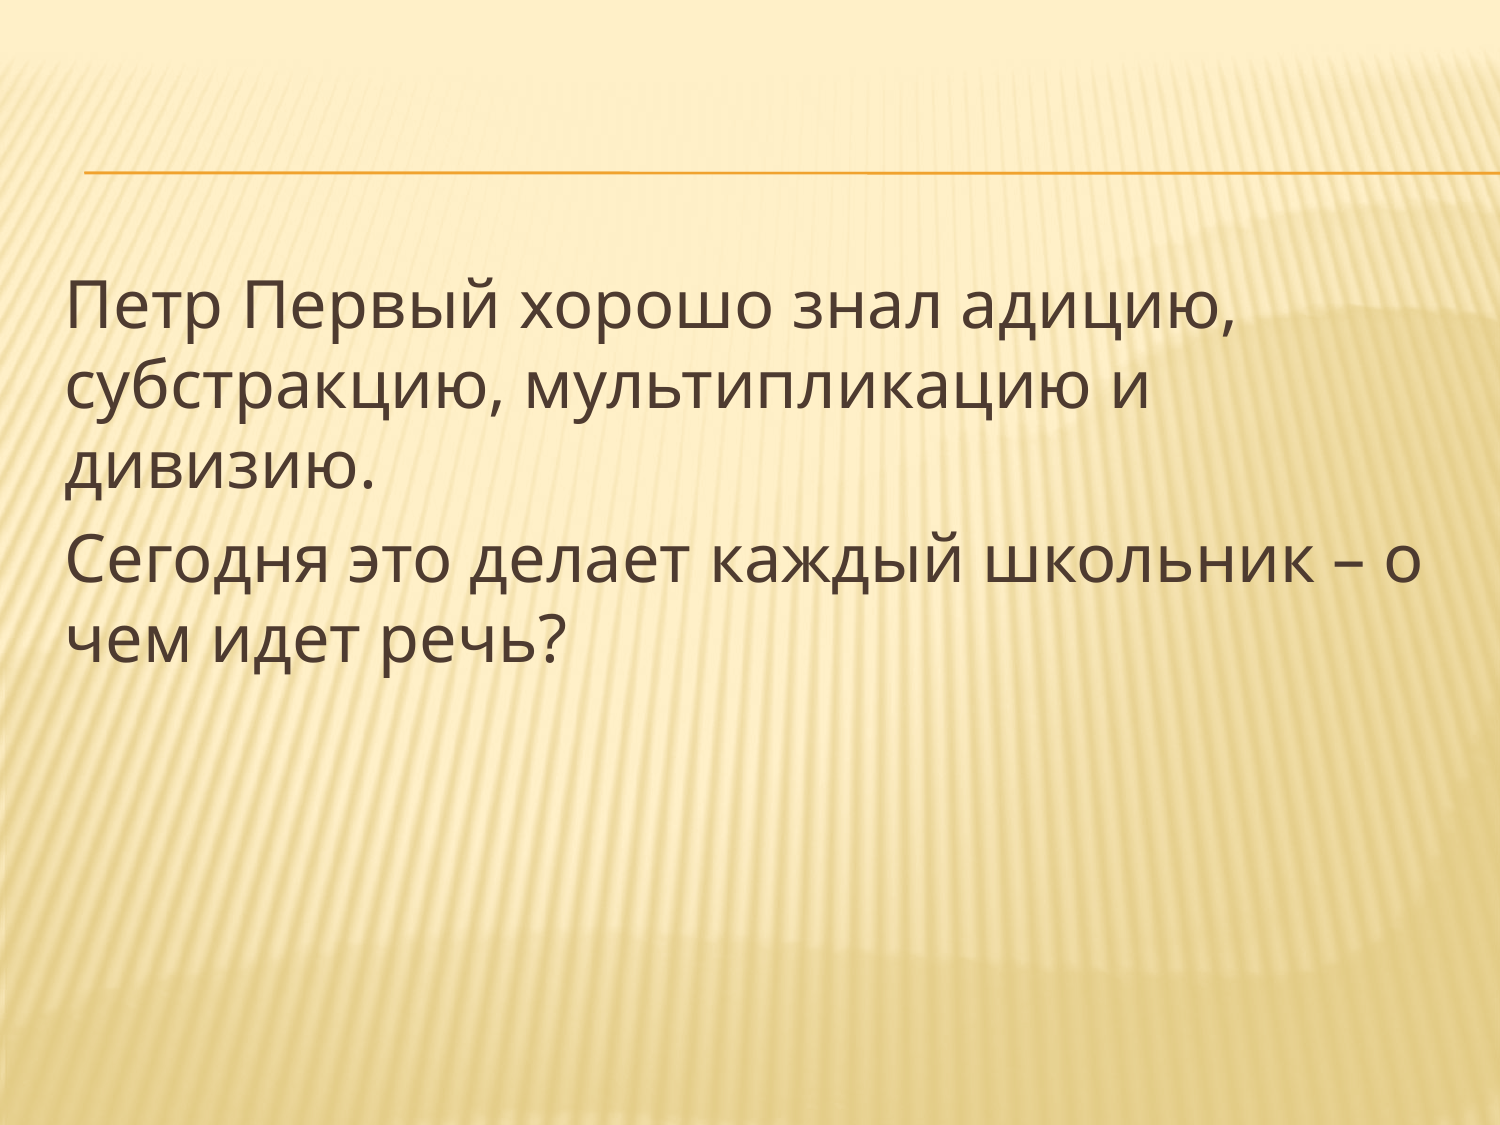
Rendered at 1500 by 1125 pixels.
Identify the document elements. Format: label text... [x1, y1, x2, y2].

title [53, 90, 1479, 413]
list Петр Первый хорошо знал адицию, субстракцию, мультипликацию и дивизию. Сегодня это делает каждый школьник – о чем идет речь? [50, 254, 1475, 998]
